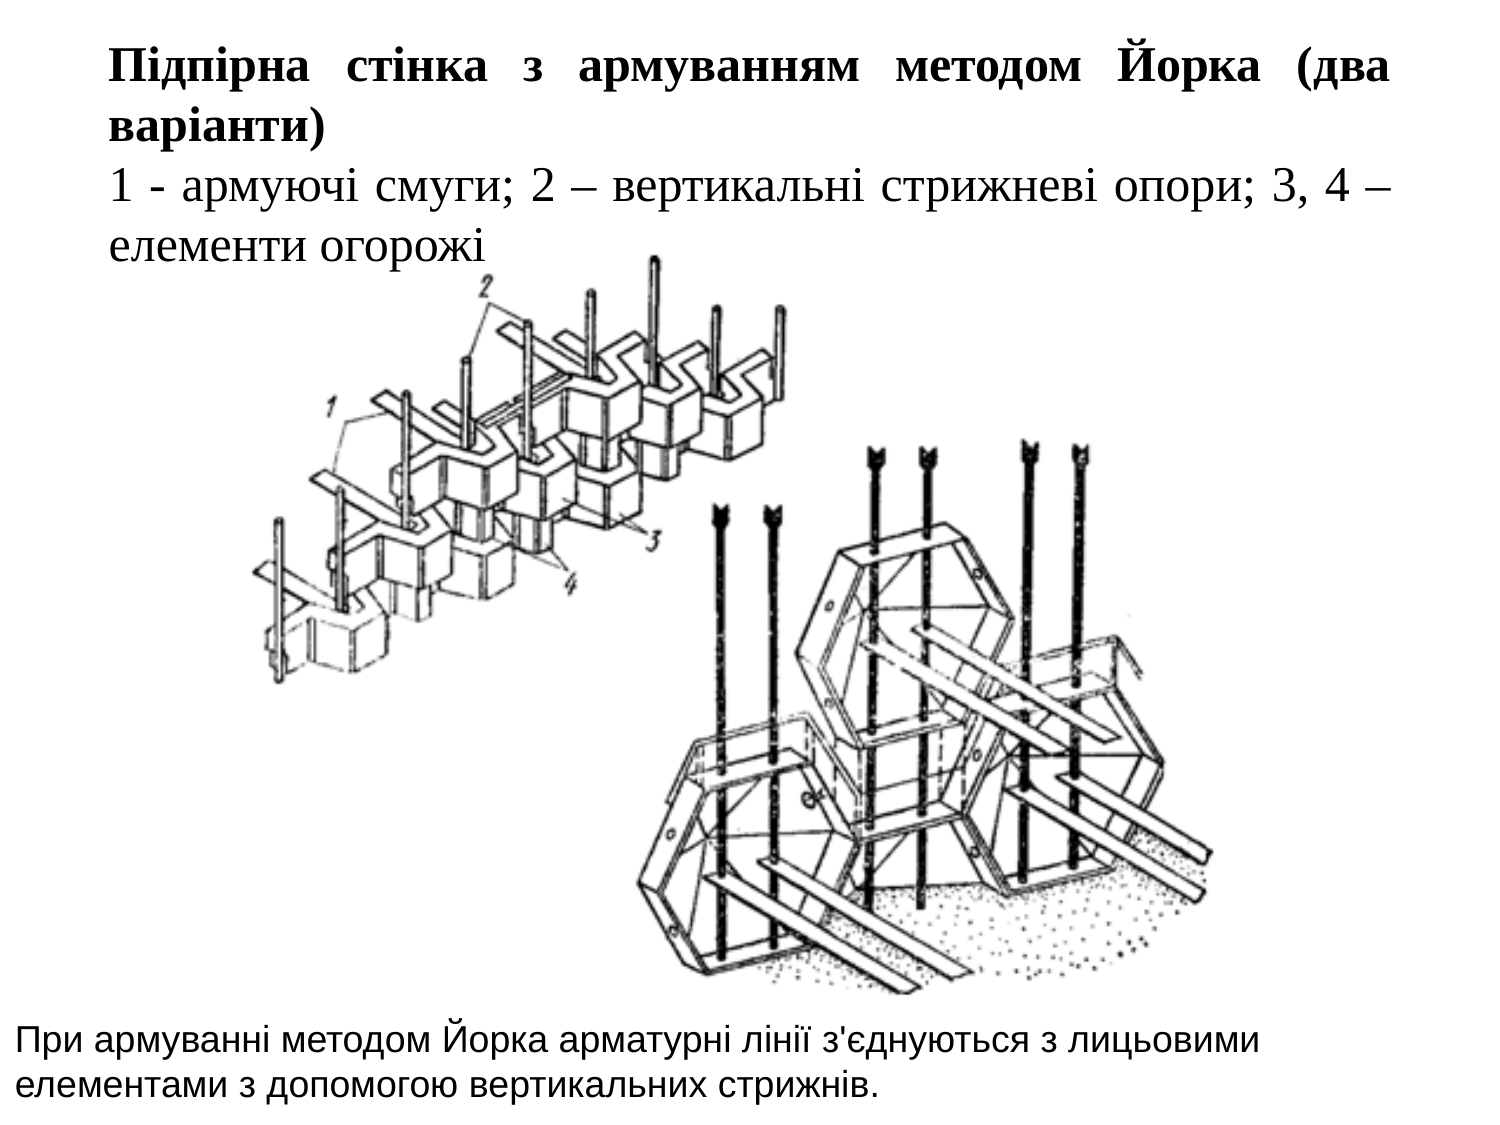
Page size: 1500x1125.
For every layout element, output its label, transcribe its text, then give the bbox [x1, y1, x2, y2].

text_box Підпірна стінка з армуванням методом Йорка (два варіанти) 1 - армуючі смуги; 2 – вертикальні стрижневі опори; 3, 4 – елементи огорожі [93, 24, 1407, 280]
text_box При армуванні методом Йорка арматурні лінії з'єднуються з лицьовими елементами з допомогою вертикальних стрижнів. [0, 1007, 1500, 1112]
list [196, 243, 1452, 1008]
